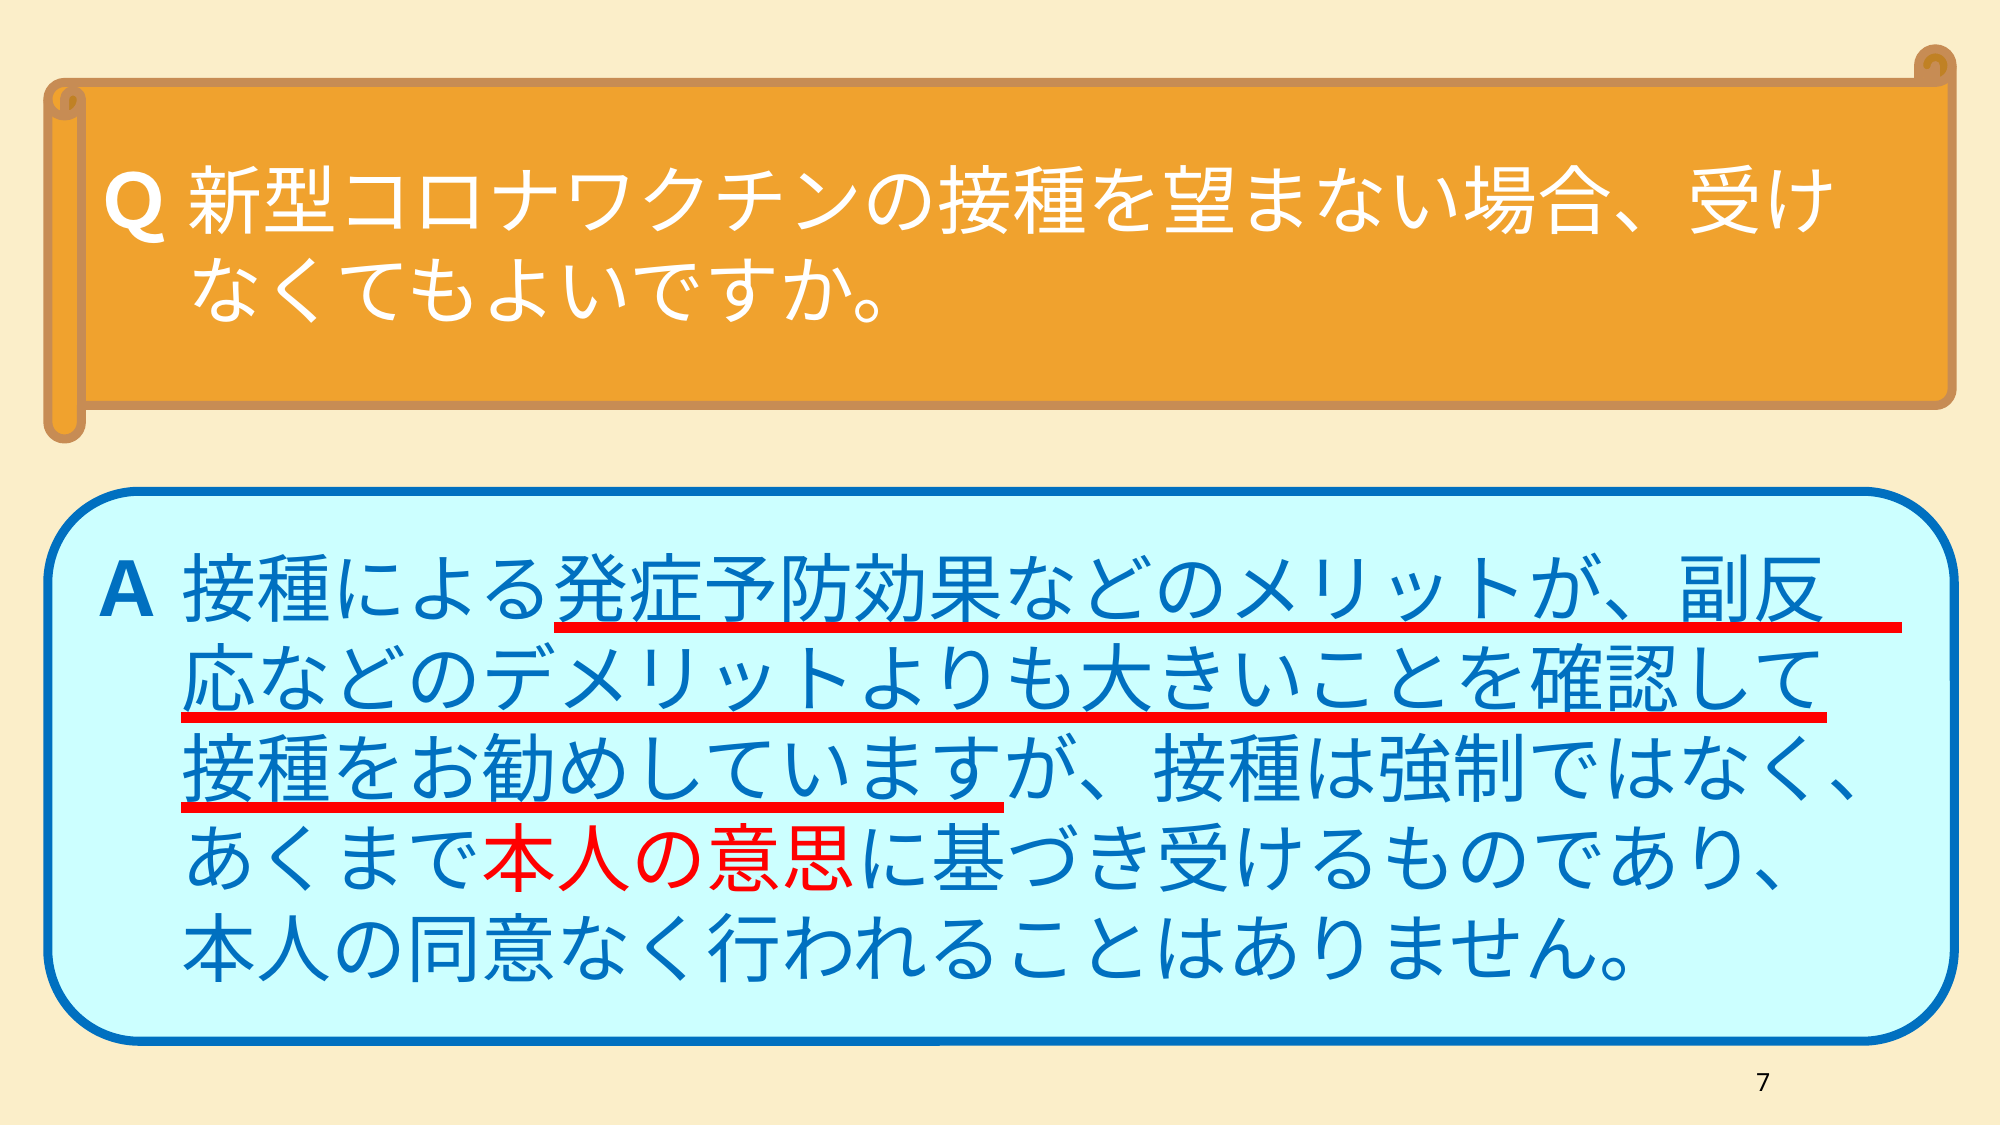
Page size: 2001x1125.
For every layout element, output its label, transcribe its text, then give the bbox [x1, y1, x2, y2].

text_box Ｑ 新型コロナワクチンの接種を望まない場合、受け なくてもよいですか。 [43, 44, 1957, 444]
slide_number 7 [1748, 1053, 1904, 1114]
text_box Ａ 接種による発症予防効果などのメリットが、副反 応などのデメリットよりも大きいことを確認して 接種をお勧めしていますが、接種は強制ではなく、 あくまで本人の意思に基づき受けるものであり、 本人の同意なく行われることはありません。 [43, 486, 1959, 1046]
